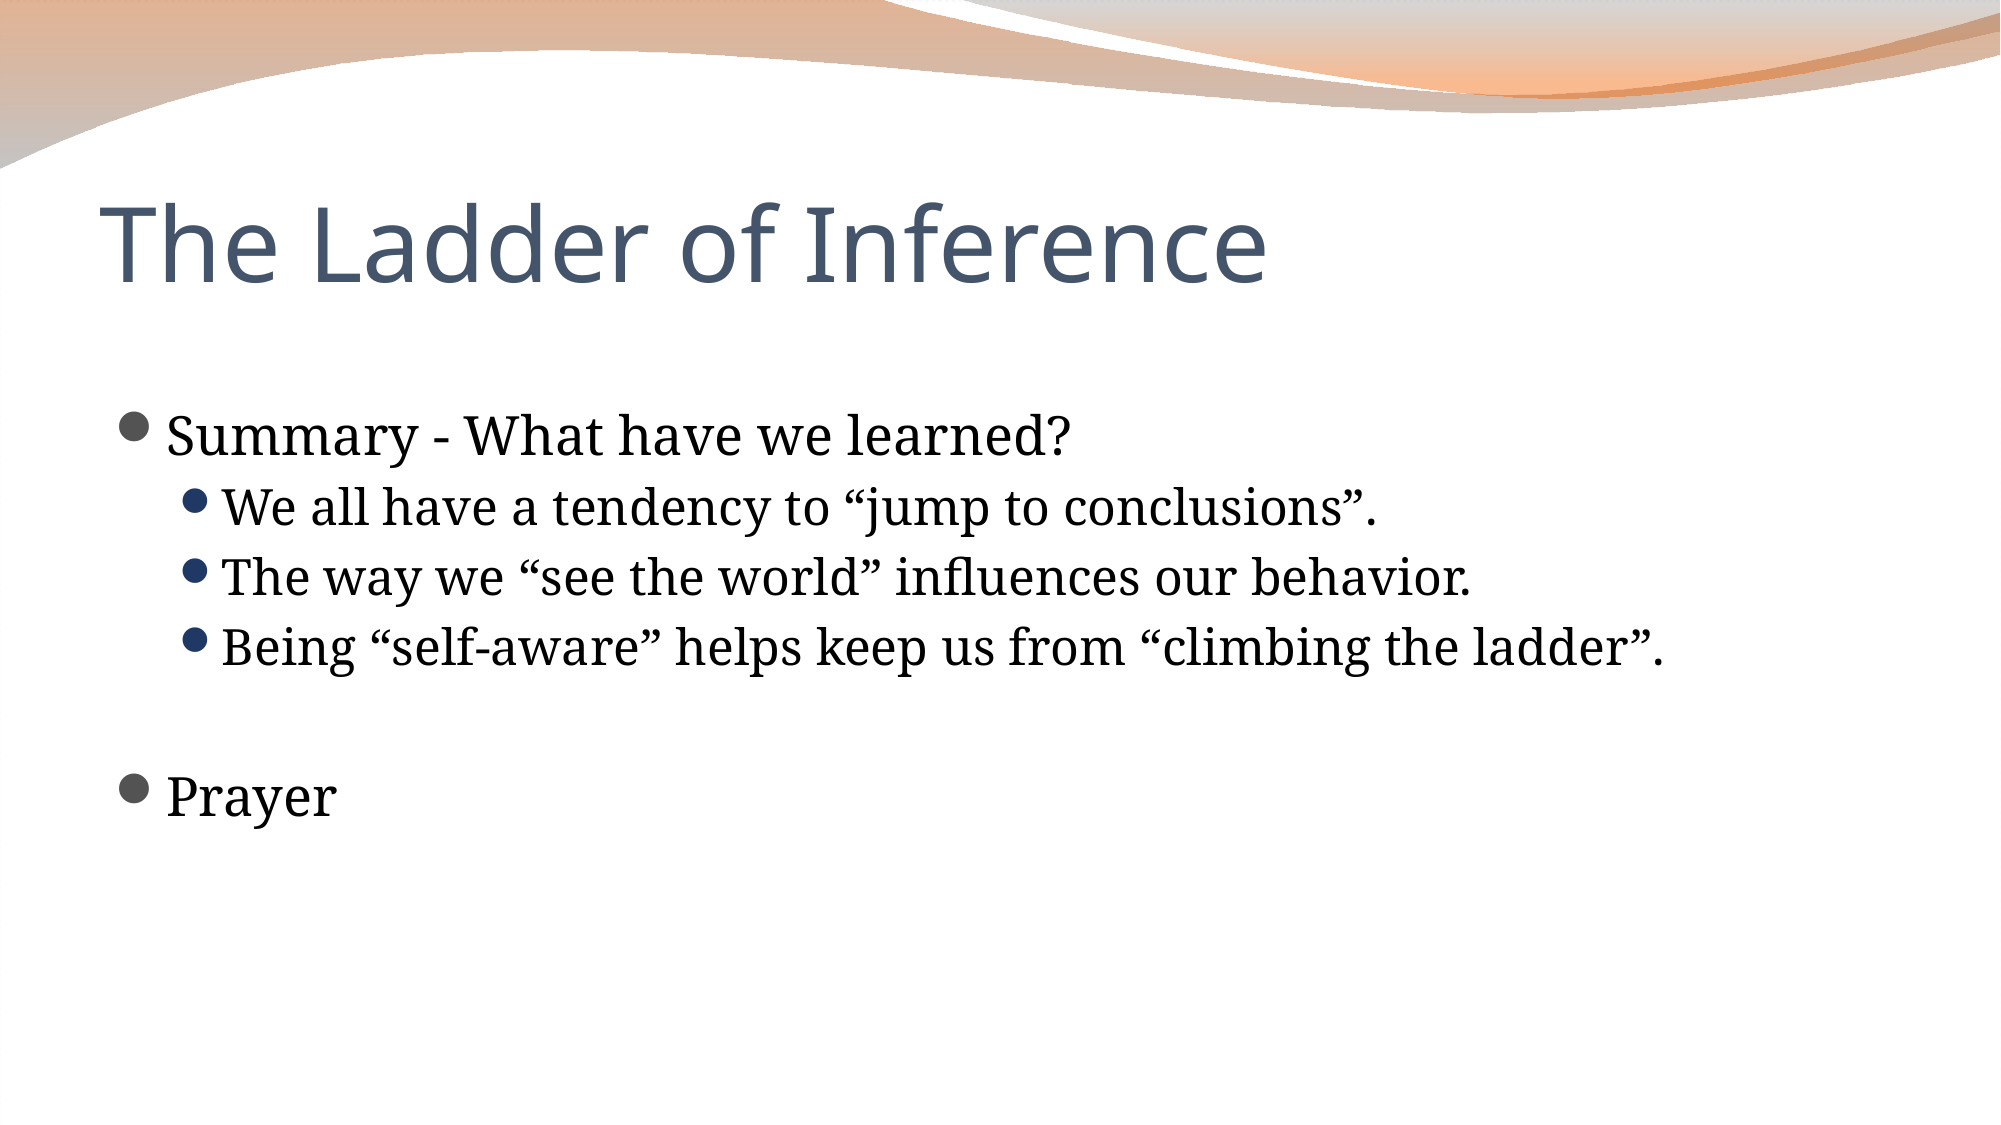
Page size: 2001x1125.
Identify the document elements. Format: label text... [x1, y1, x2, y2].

list Summary - What have we learned? We all have a tendency to “jump to conclusions”. The way we “see the world” influences our behavior. Being “self-aware” helps keep us from “climbing the ladder”. Prayer [99, 317, 1900, 1038]
title The Ladder of Inference [99, 115, 1969, 303]
